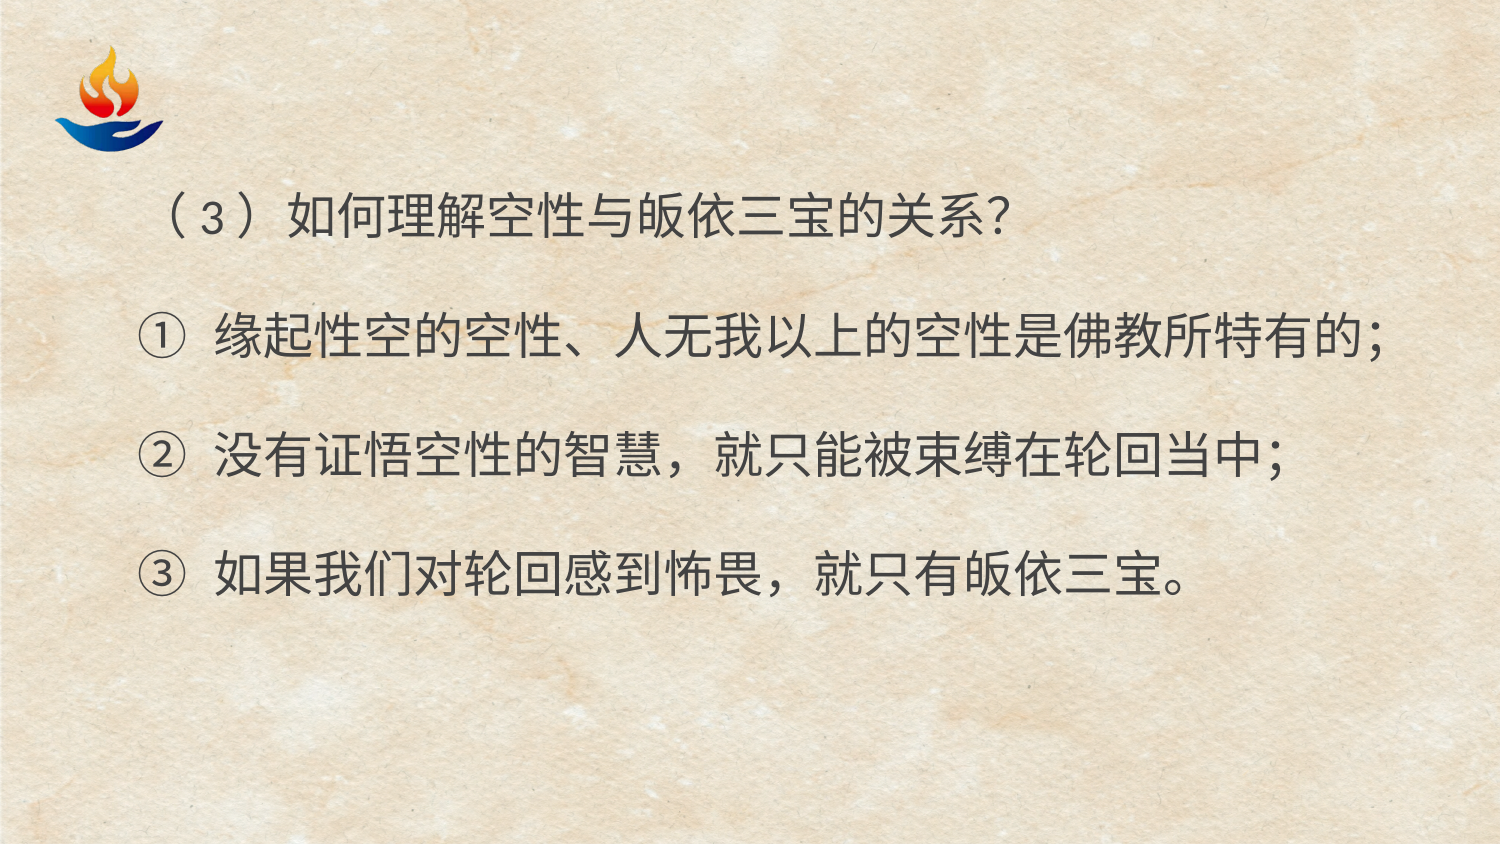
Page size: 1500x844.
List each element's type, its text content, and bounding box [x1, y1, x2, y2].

picture [0, 0, 1500, 844]
text_box （3）如何理解空性与皈依三宝的关系？ ① 缘起性空的空性、人无我以上的空性是佛教所特有的； ② 没有证悟空性的智慧，就只能被束缚在轮回当中； ③ 如果我们对轮回感到怖畏，就只有皈依三宝。 [122, 140, 1472, 733]
